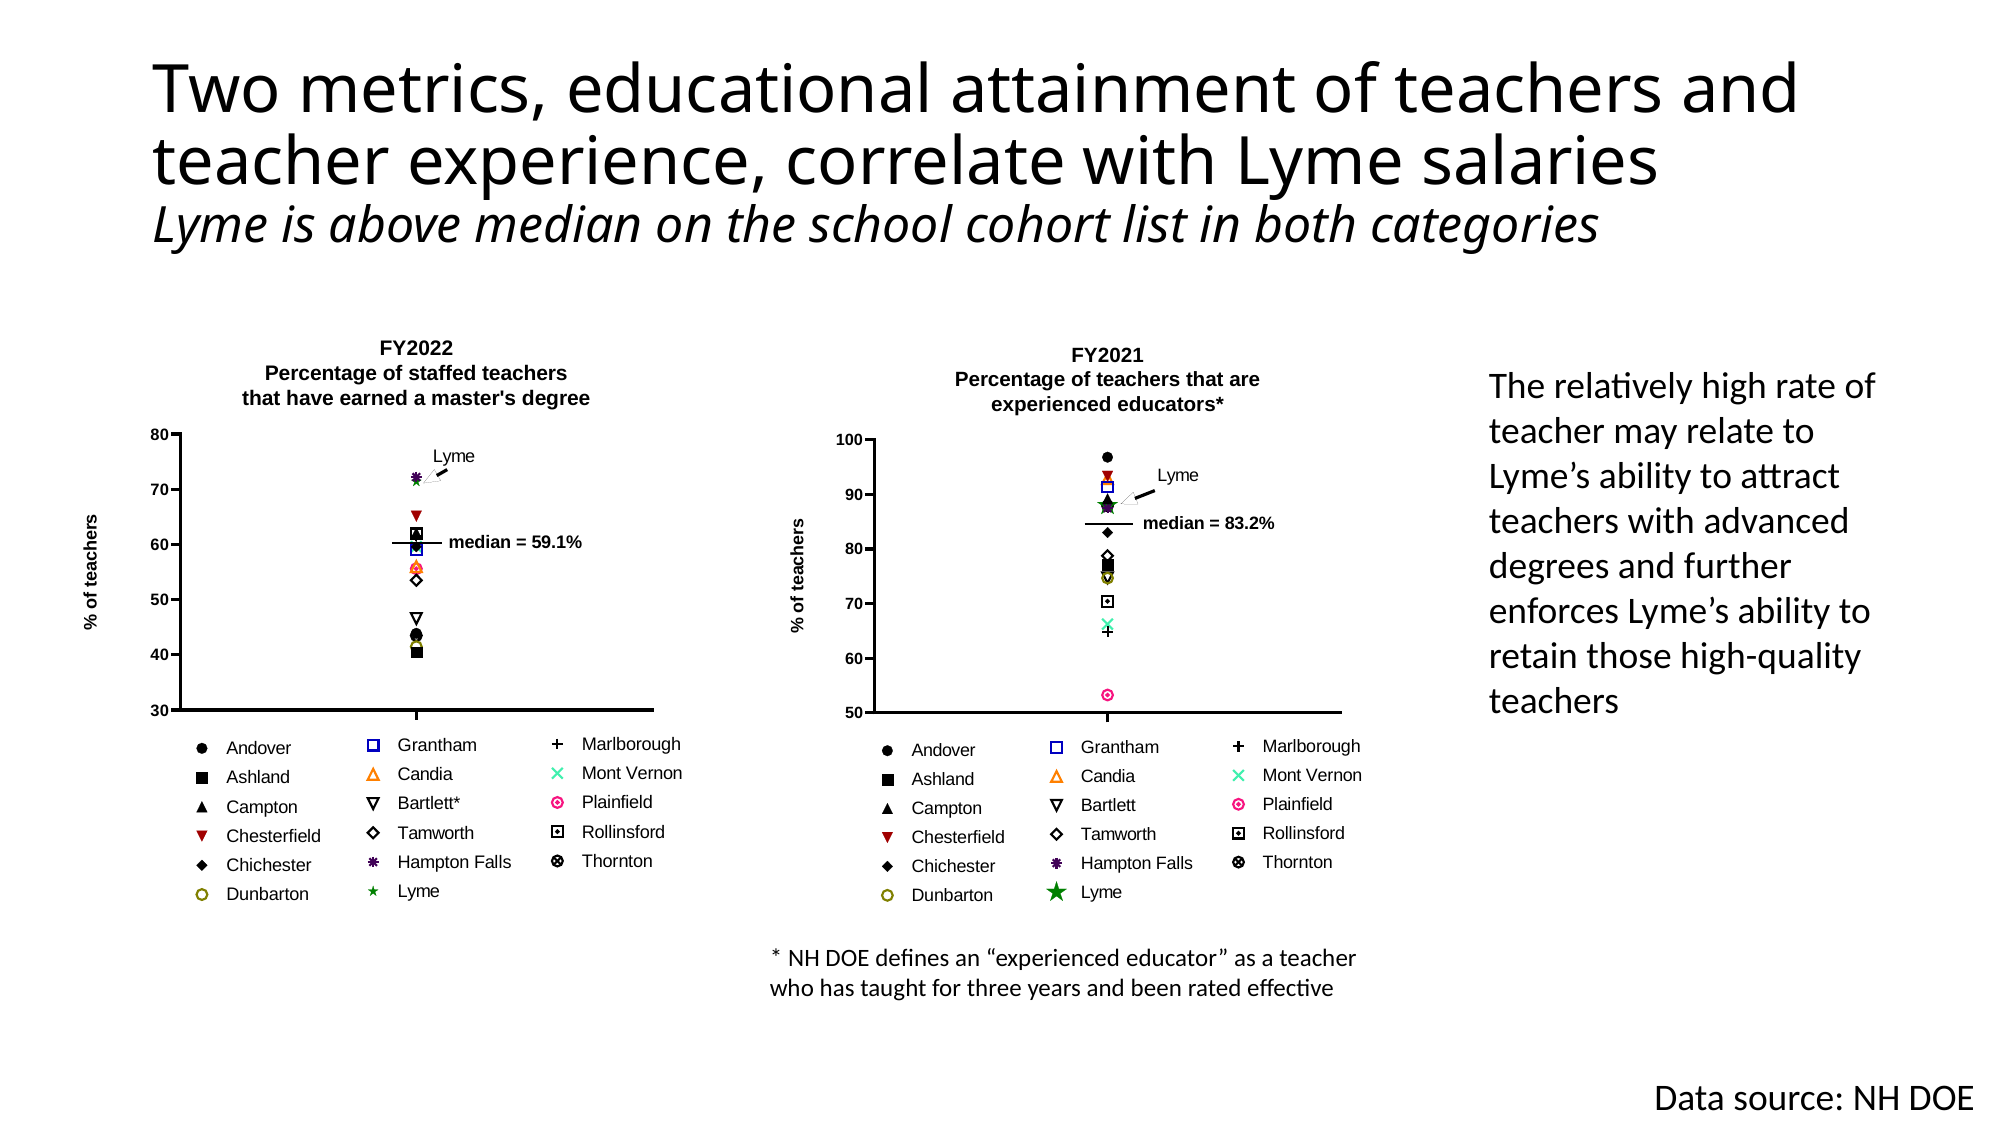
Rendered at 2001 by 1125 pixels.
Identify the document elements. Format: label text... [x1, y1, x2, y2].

text_box The relatively high rate of teacher may relate to Lyme’s ability to attract teachers with advanced degrees and further enforces Lyme’s ability to retain those high-quality teachers [1473, 353, 1931, 729]
text_box Data source: NH DOE [1639, 1065, 1991, 1125]
text_box * NH DOE defines an “experienced educator” as a teacher who has taught for three years and been rated effective [755, 934, 1396, 1009]
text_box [64, 320, 699, 920]
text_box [771, 327, 1378, 921]
title Two metrics, educational attainment of teachers and teacher experience, correlate with Lyme salaries Lyme is above median on the school cohort list in both categories [137, 45, 1863, 263]
